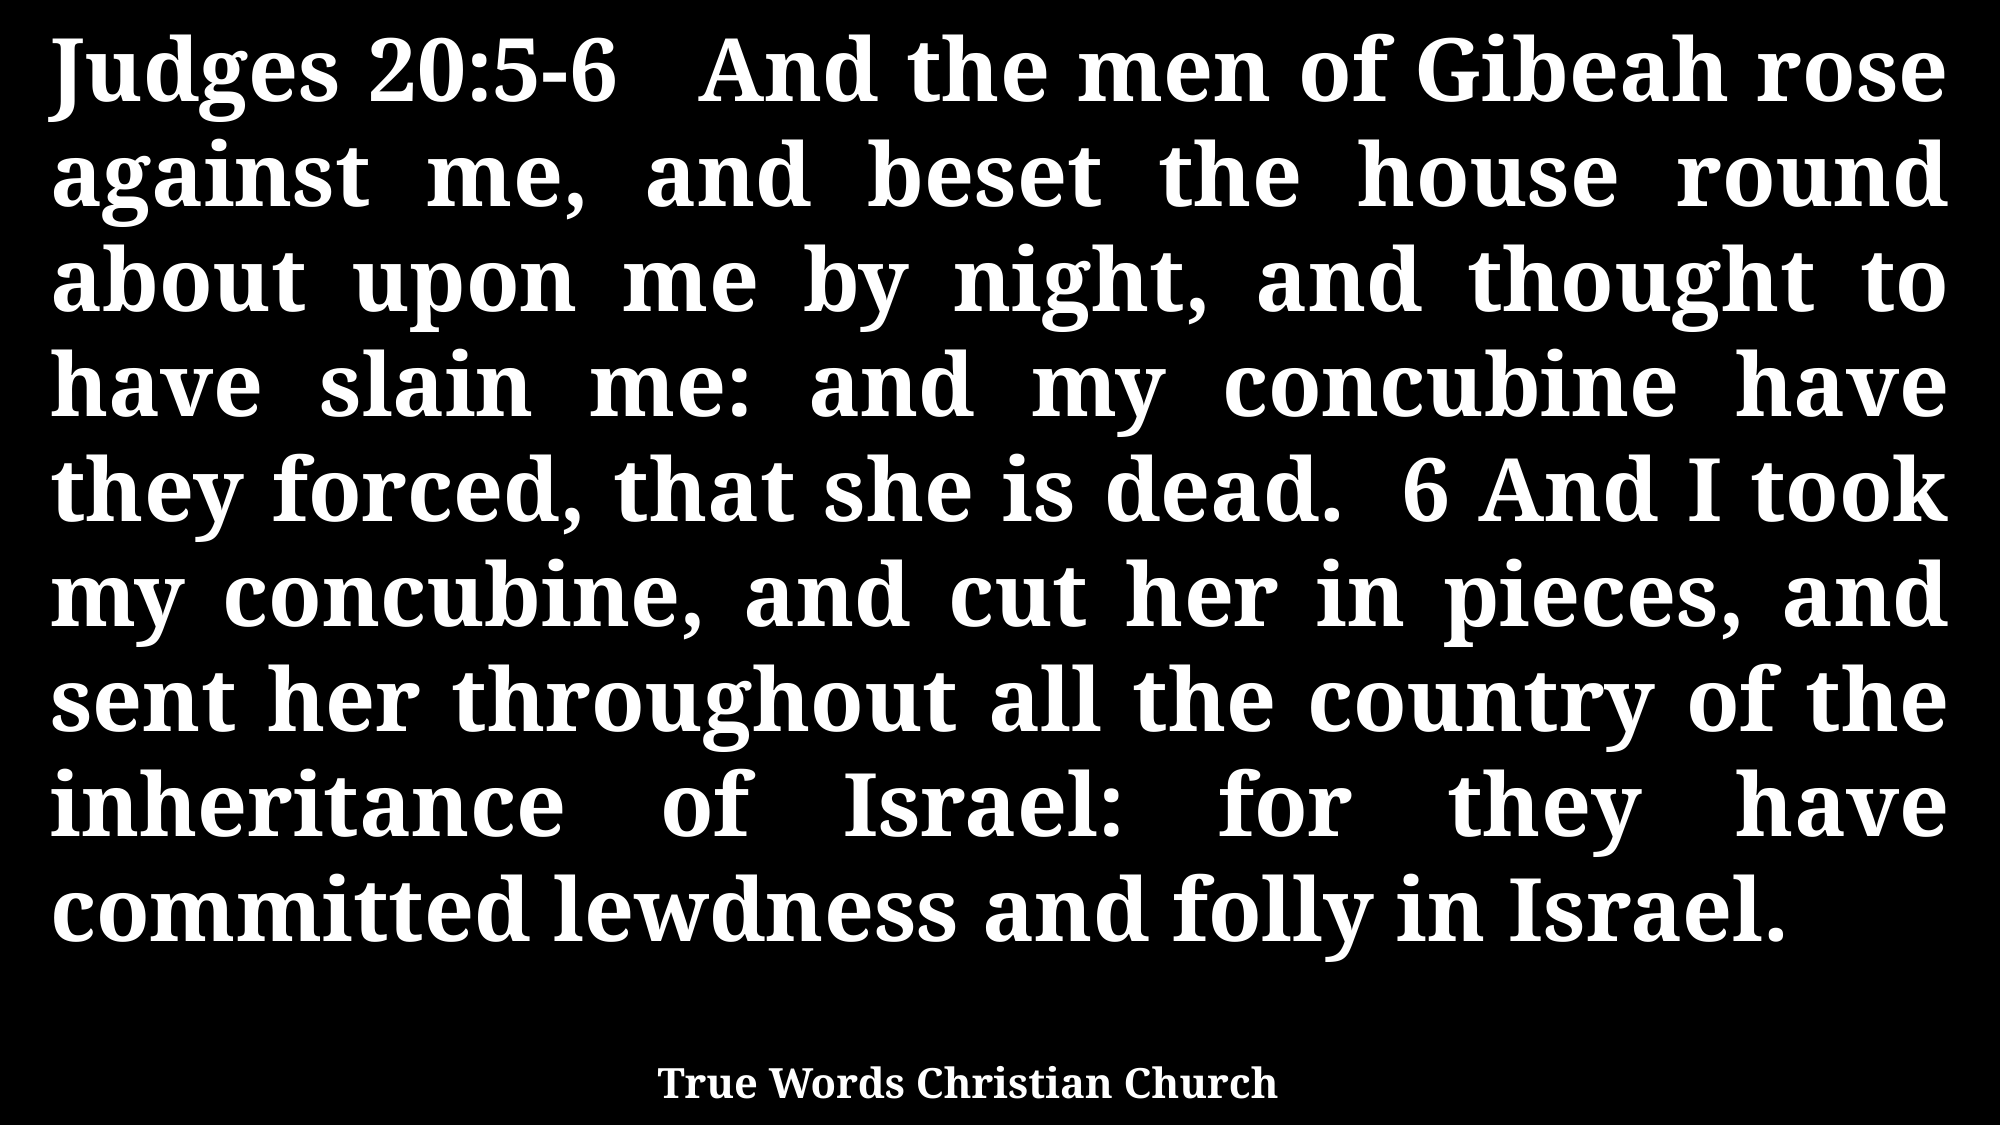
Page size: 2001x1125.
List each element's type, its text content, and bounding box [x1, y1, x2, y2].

text_box True Words Christian Church [642, 1049, 1294, 1114]
text_box Judges 20:5-6 And the men of Gibeah rose against me, and beset the house round about upon me by night, and thought to have slain me: and my concubine have they forced, that she is dead. 6 And I took my concubine, and cut her in pieces, and sent her throughout all the country of the inheritance of Israel: for they have committed lewdness and folly in Israel. [35, 6, 1965, 967]
